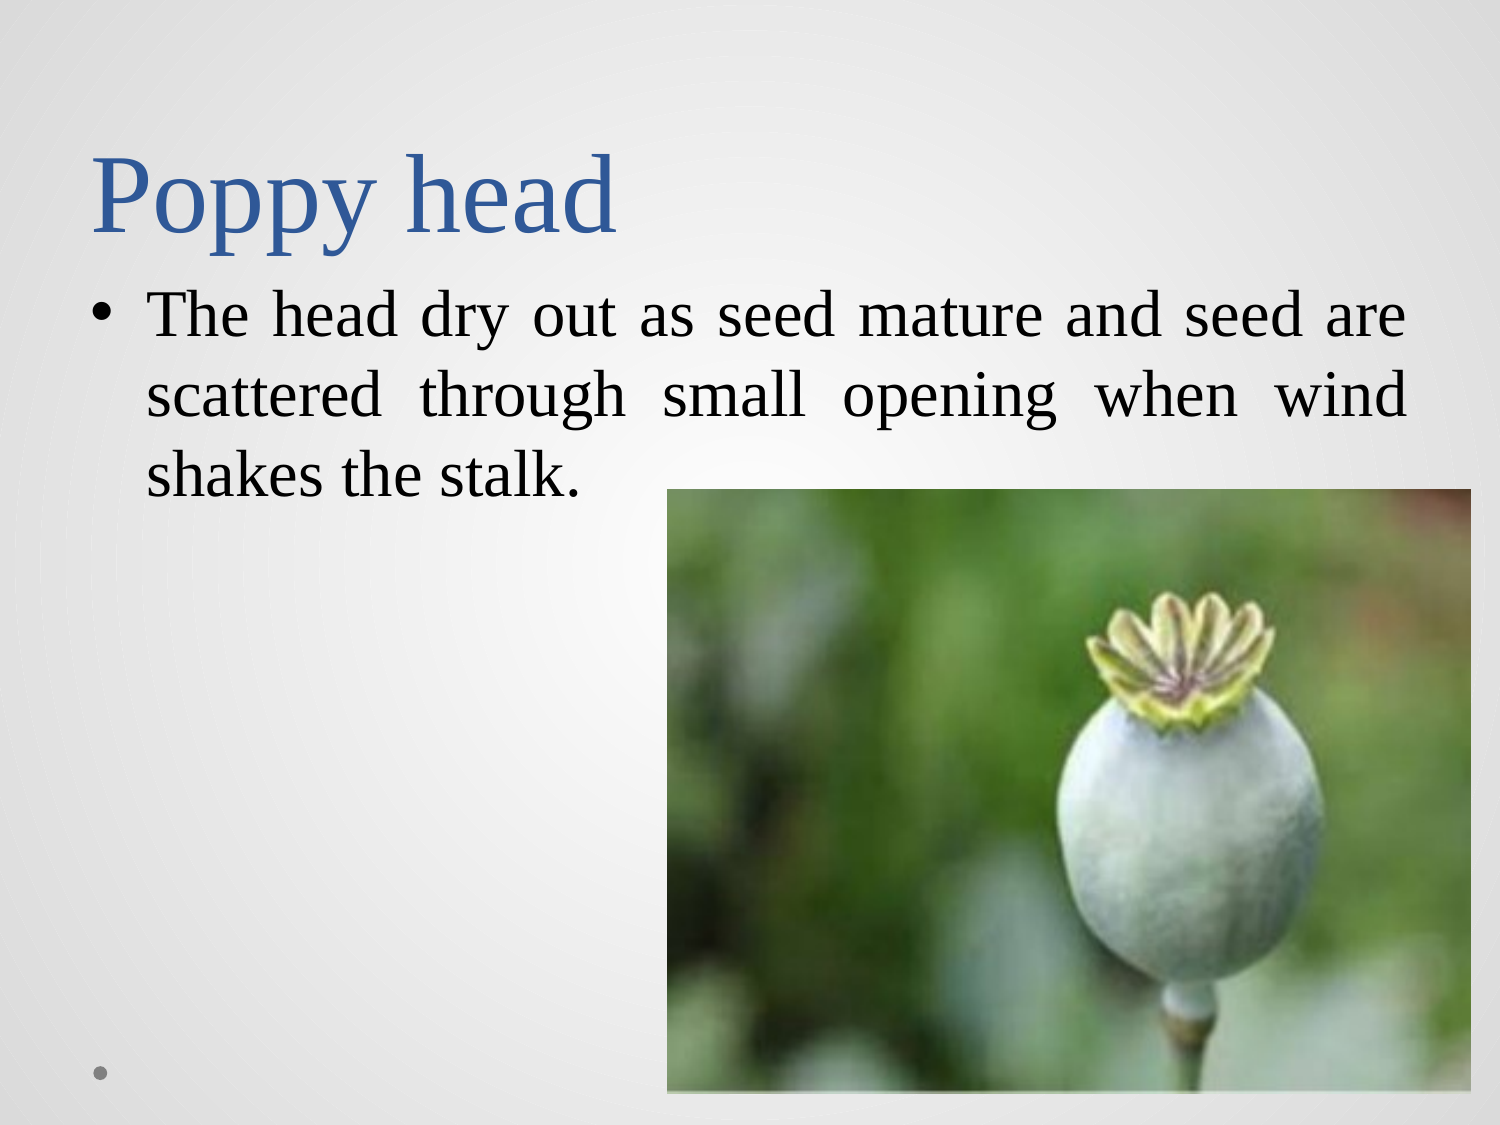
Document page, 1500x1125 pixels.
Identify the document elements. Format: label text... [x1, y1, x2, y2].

picture [666, 488, 1472, 1095]
list The head dry out as seed mature and seed are scattered through small opening when wind shakes the stalk. [75, 262, 1425, 1005]
title Poppy head [75, 0, 1425, 262]
